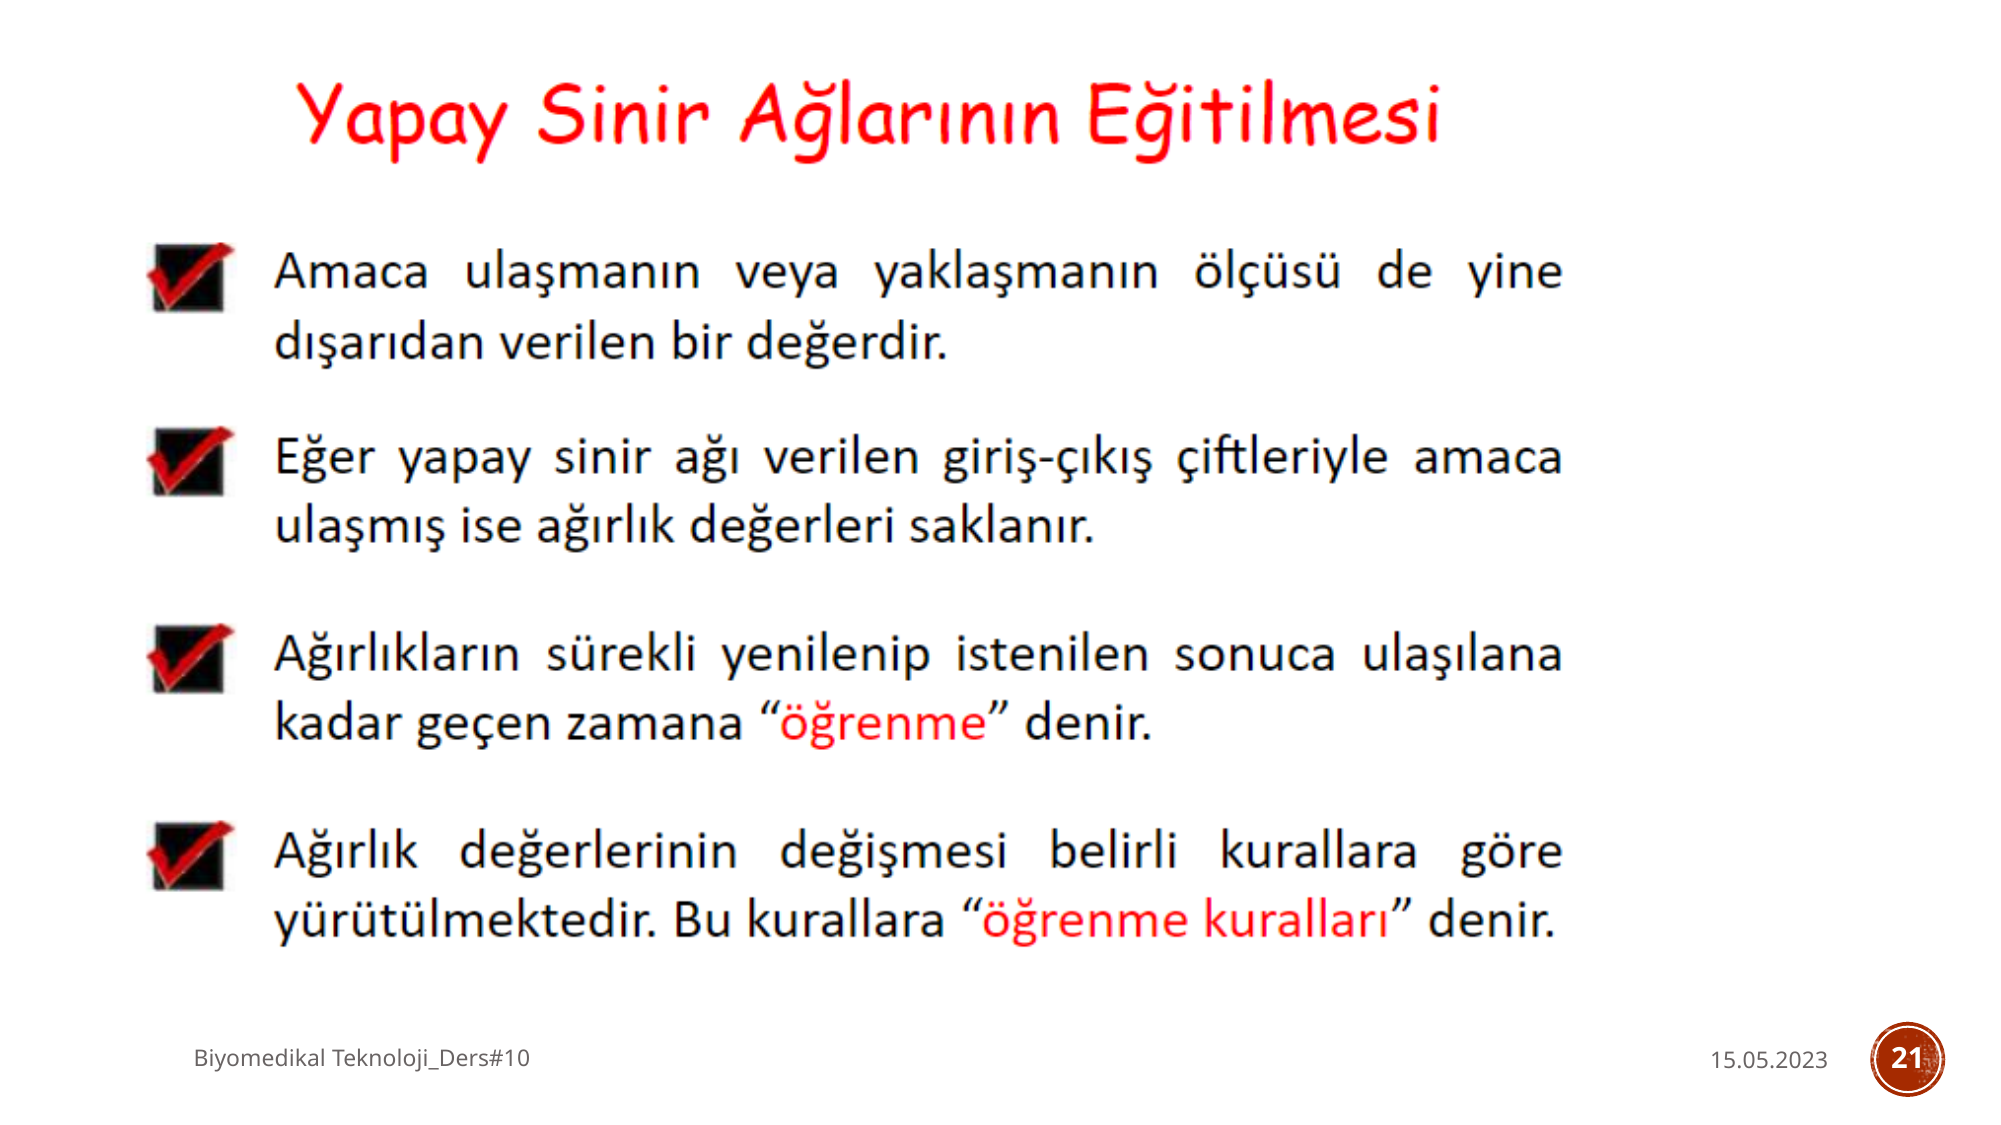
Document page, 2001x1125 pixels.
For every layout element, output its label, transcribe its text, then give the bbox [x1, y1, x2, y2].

picture [121, 36, 1616, 1026]
slide_number 21 [1855, 1028, 1961, 1089]
footer Biyomedikal Teknoloji_Ders#10 [178, 1028, 1217, 1089]
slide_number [1306, 1028, 1844, 1089]
